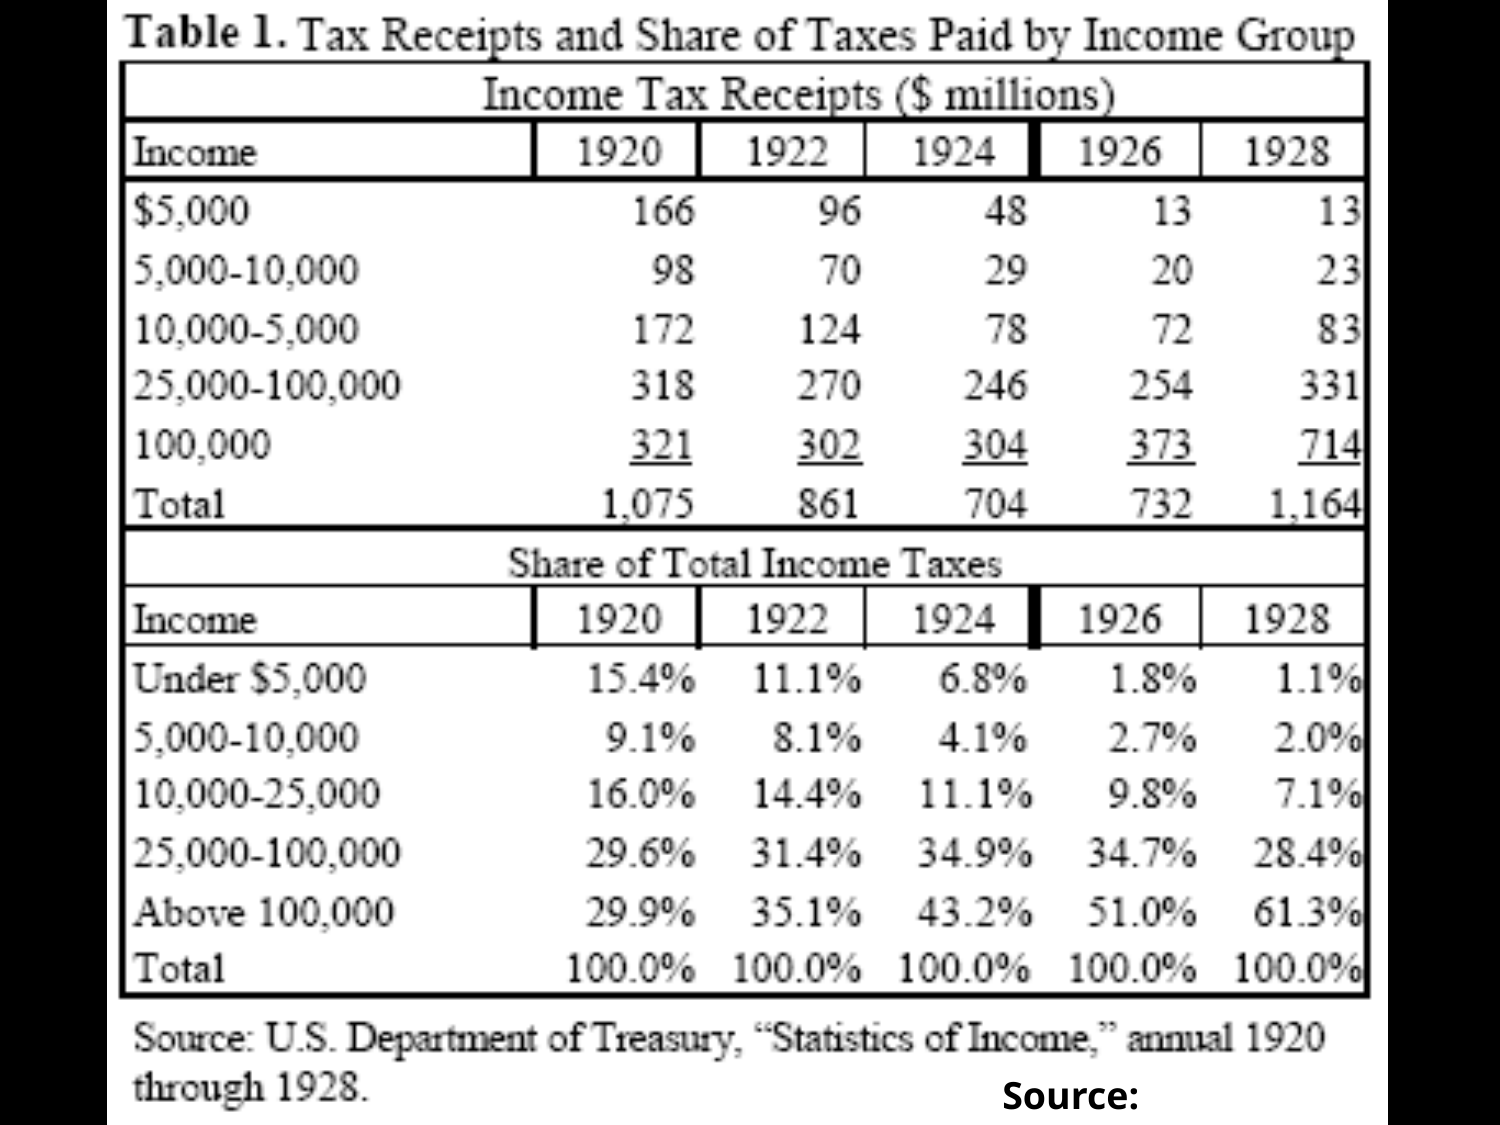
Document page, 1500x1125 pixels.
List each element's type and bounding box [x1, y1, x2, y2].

picture [107, 0, 1388, 1125]
